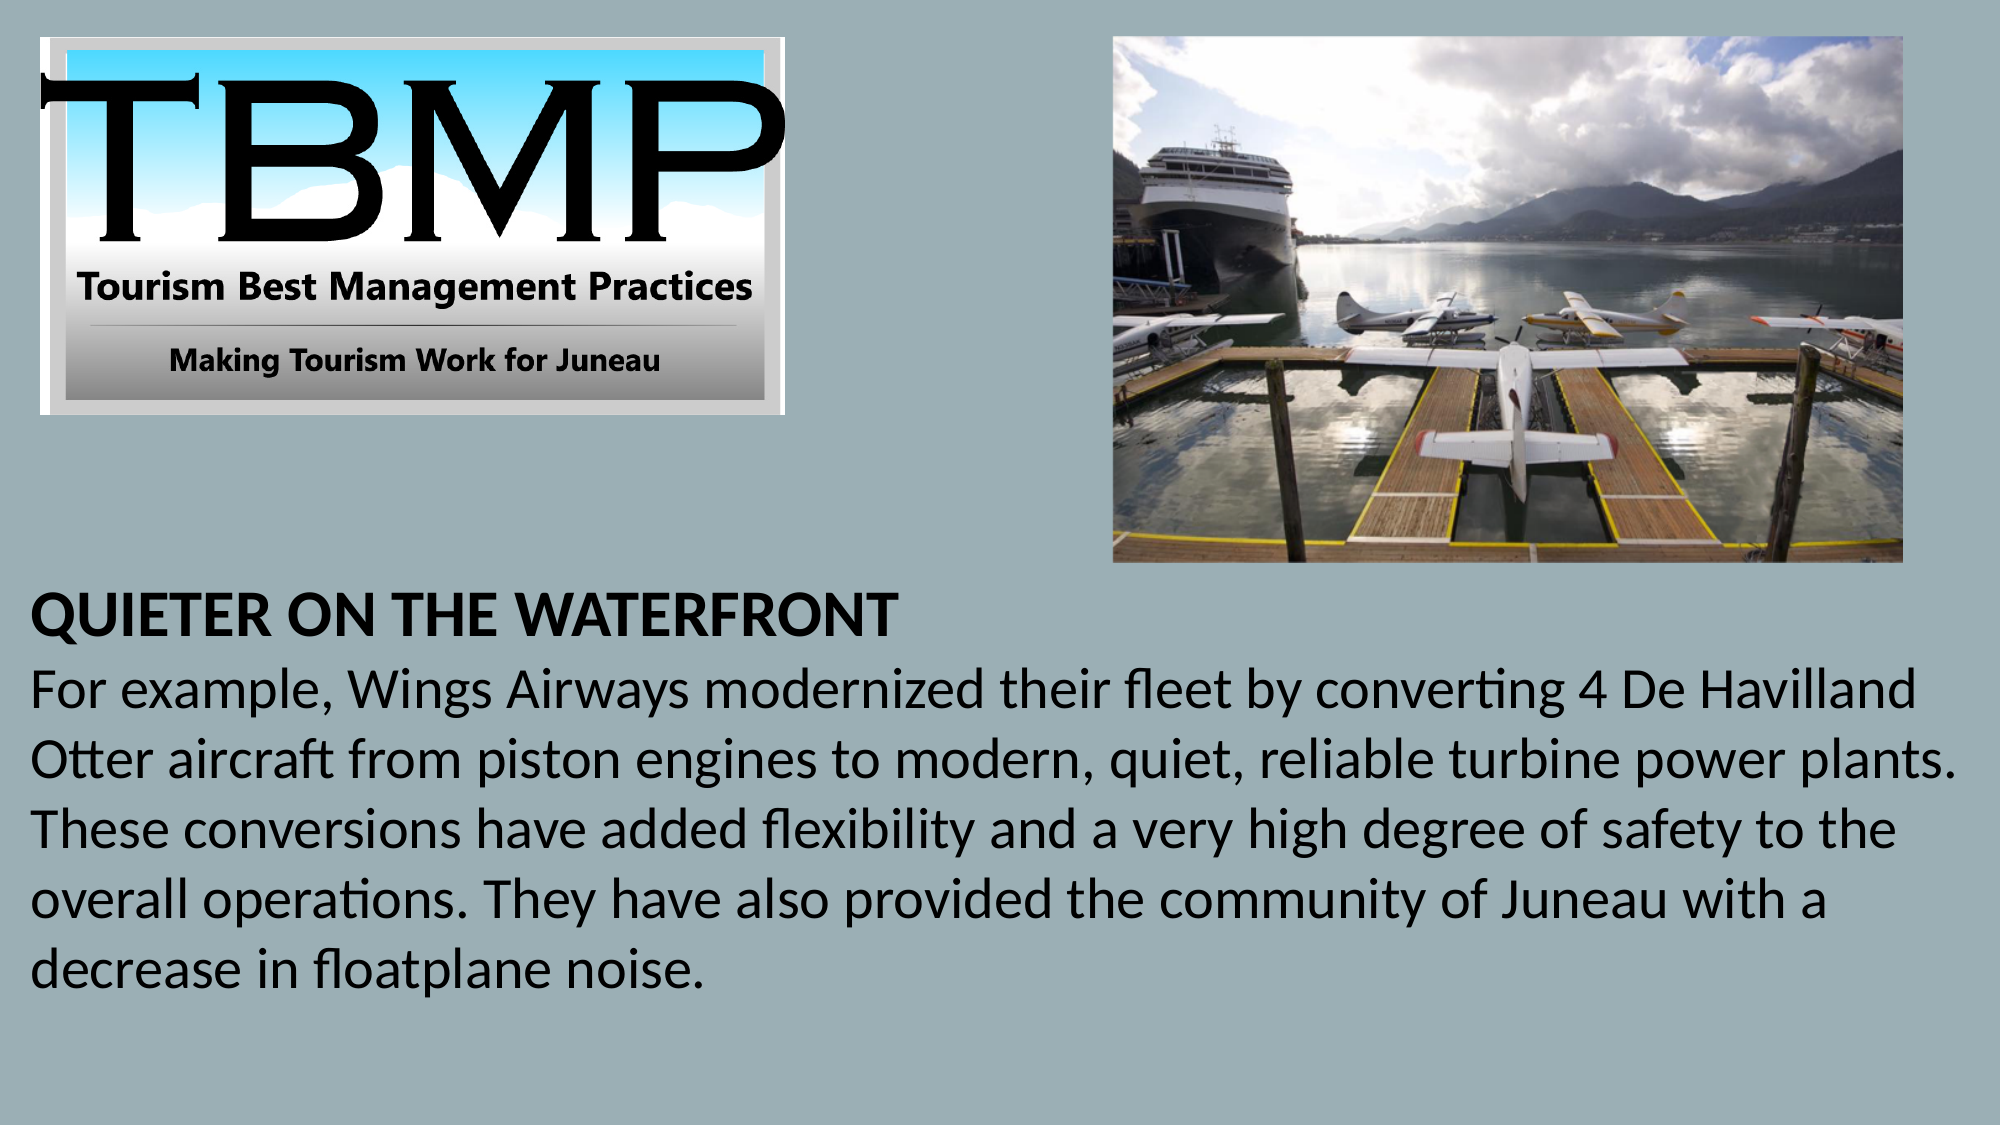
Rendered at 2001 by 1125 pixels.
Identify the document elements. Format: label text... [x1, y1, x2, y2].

text_box QUIETER ON THE WATERFRONT For example, Wings Airways modernized their fleet by converting 4 De Havilland Otter aircraft from piston engines to modern, quiet, reliable turbine power plants. These conversions have added flexibility and a very high degree of safety to the overall operations. They have also provided the community of Juneau with a decrease in floatplane noise. [15, 562, 1984, 1008]
picture [1112, 36, 1903, 563]
picture [40, 37, 785, 416]
